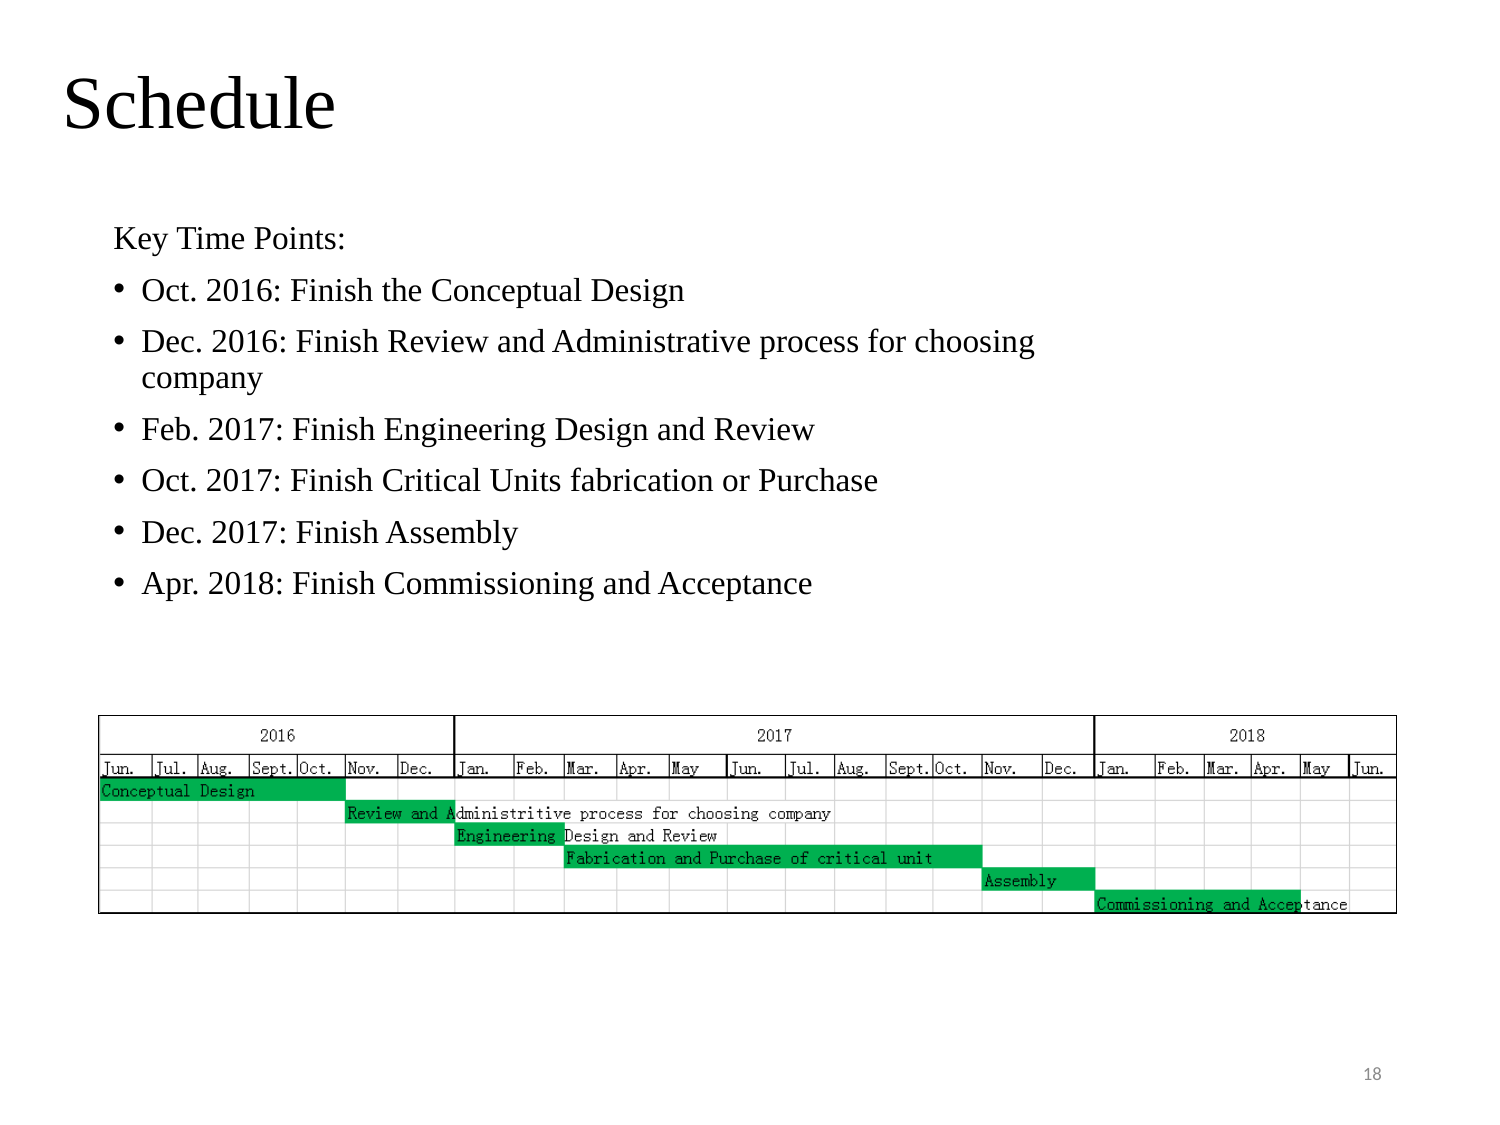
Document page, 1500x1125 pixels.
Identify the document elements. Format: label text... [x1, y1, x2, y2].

picture [98, 715, 1397, 914]
slide_number 18 [1059, 1042, 1397, 1103]
list Key Time Points: Oct. 2016: Finish the Conceptual Design Dec. 2016: Finish Review and Administrative process for choosing company Feb. 2017: Finish Engineering Design and Review Oct. 2017: Finish Critical Units fabrication or Purchase Dec. 2017: Finish Assembly Apr. 2018: Finish Commissioning and Acceptance [98, 213, 1053, 715]
title Schedule [47, 25, 1342, 182]
